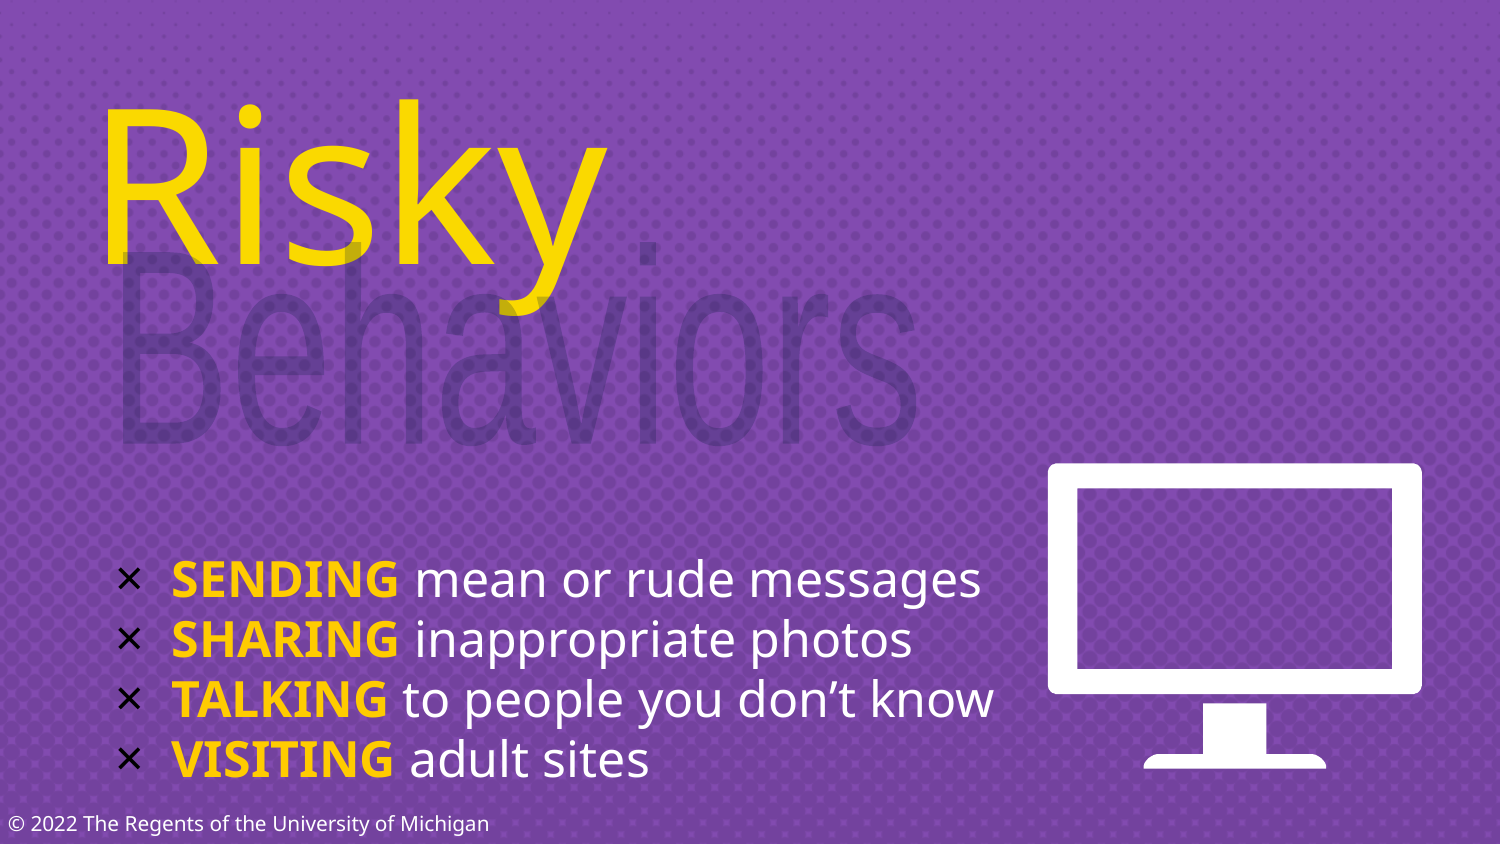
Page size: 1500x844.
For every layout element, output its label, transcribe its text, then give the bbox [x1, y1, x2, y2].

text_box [1047, 463, 1423, 769]
subtitle SENDING mean or rude messages SHARING inappropriate photos TALKING to people you don’t know VISITING adult sites [100, 532, 1042, 661]
title Risky [72, 132, 802, 324]
text_box © 2022 The Regents of the University of Michigan [0, 803, 505, 844]
